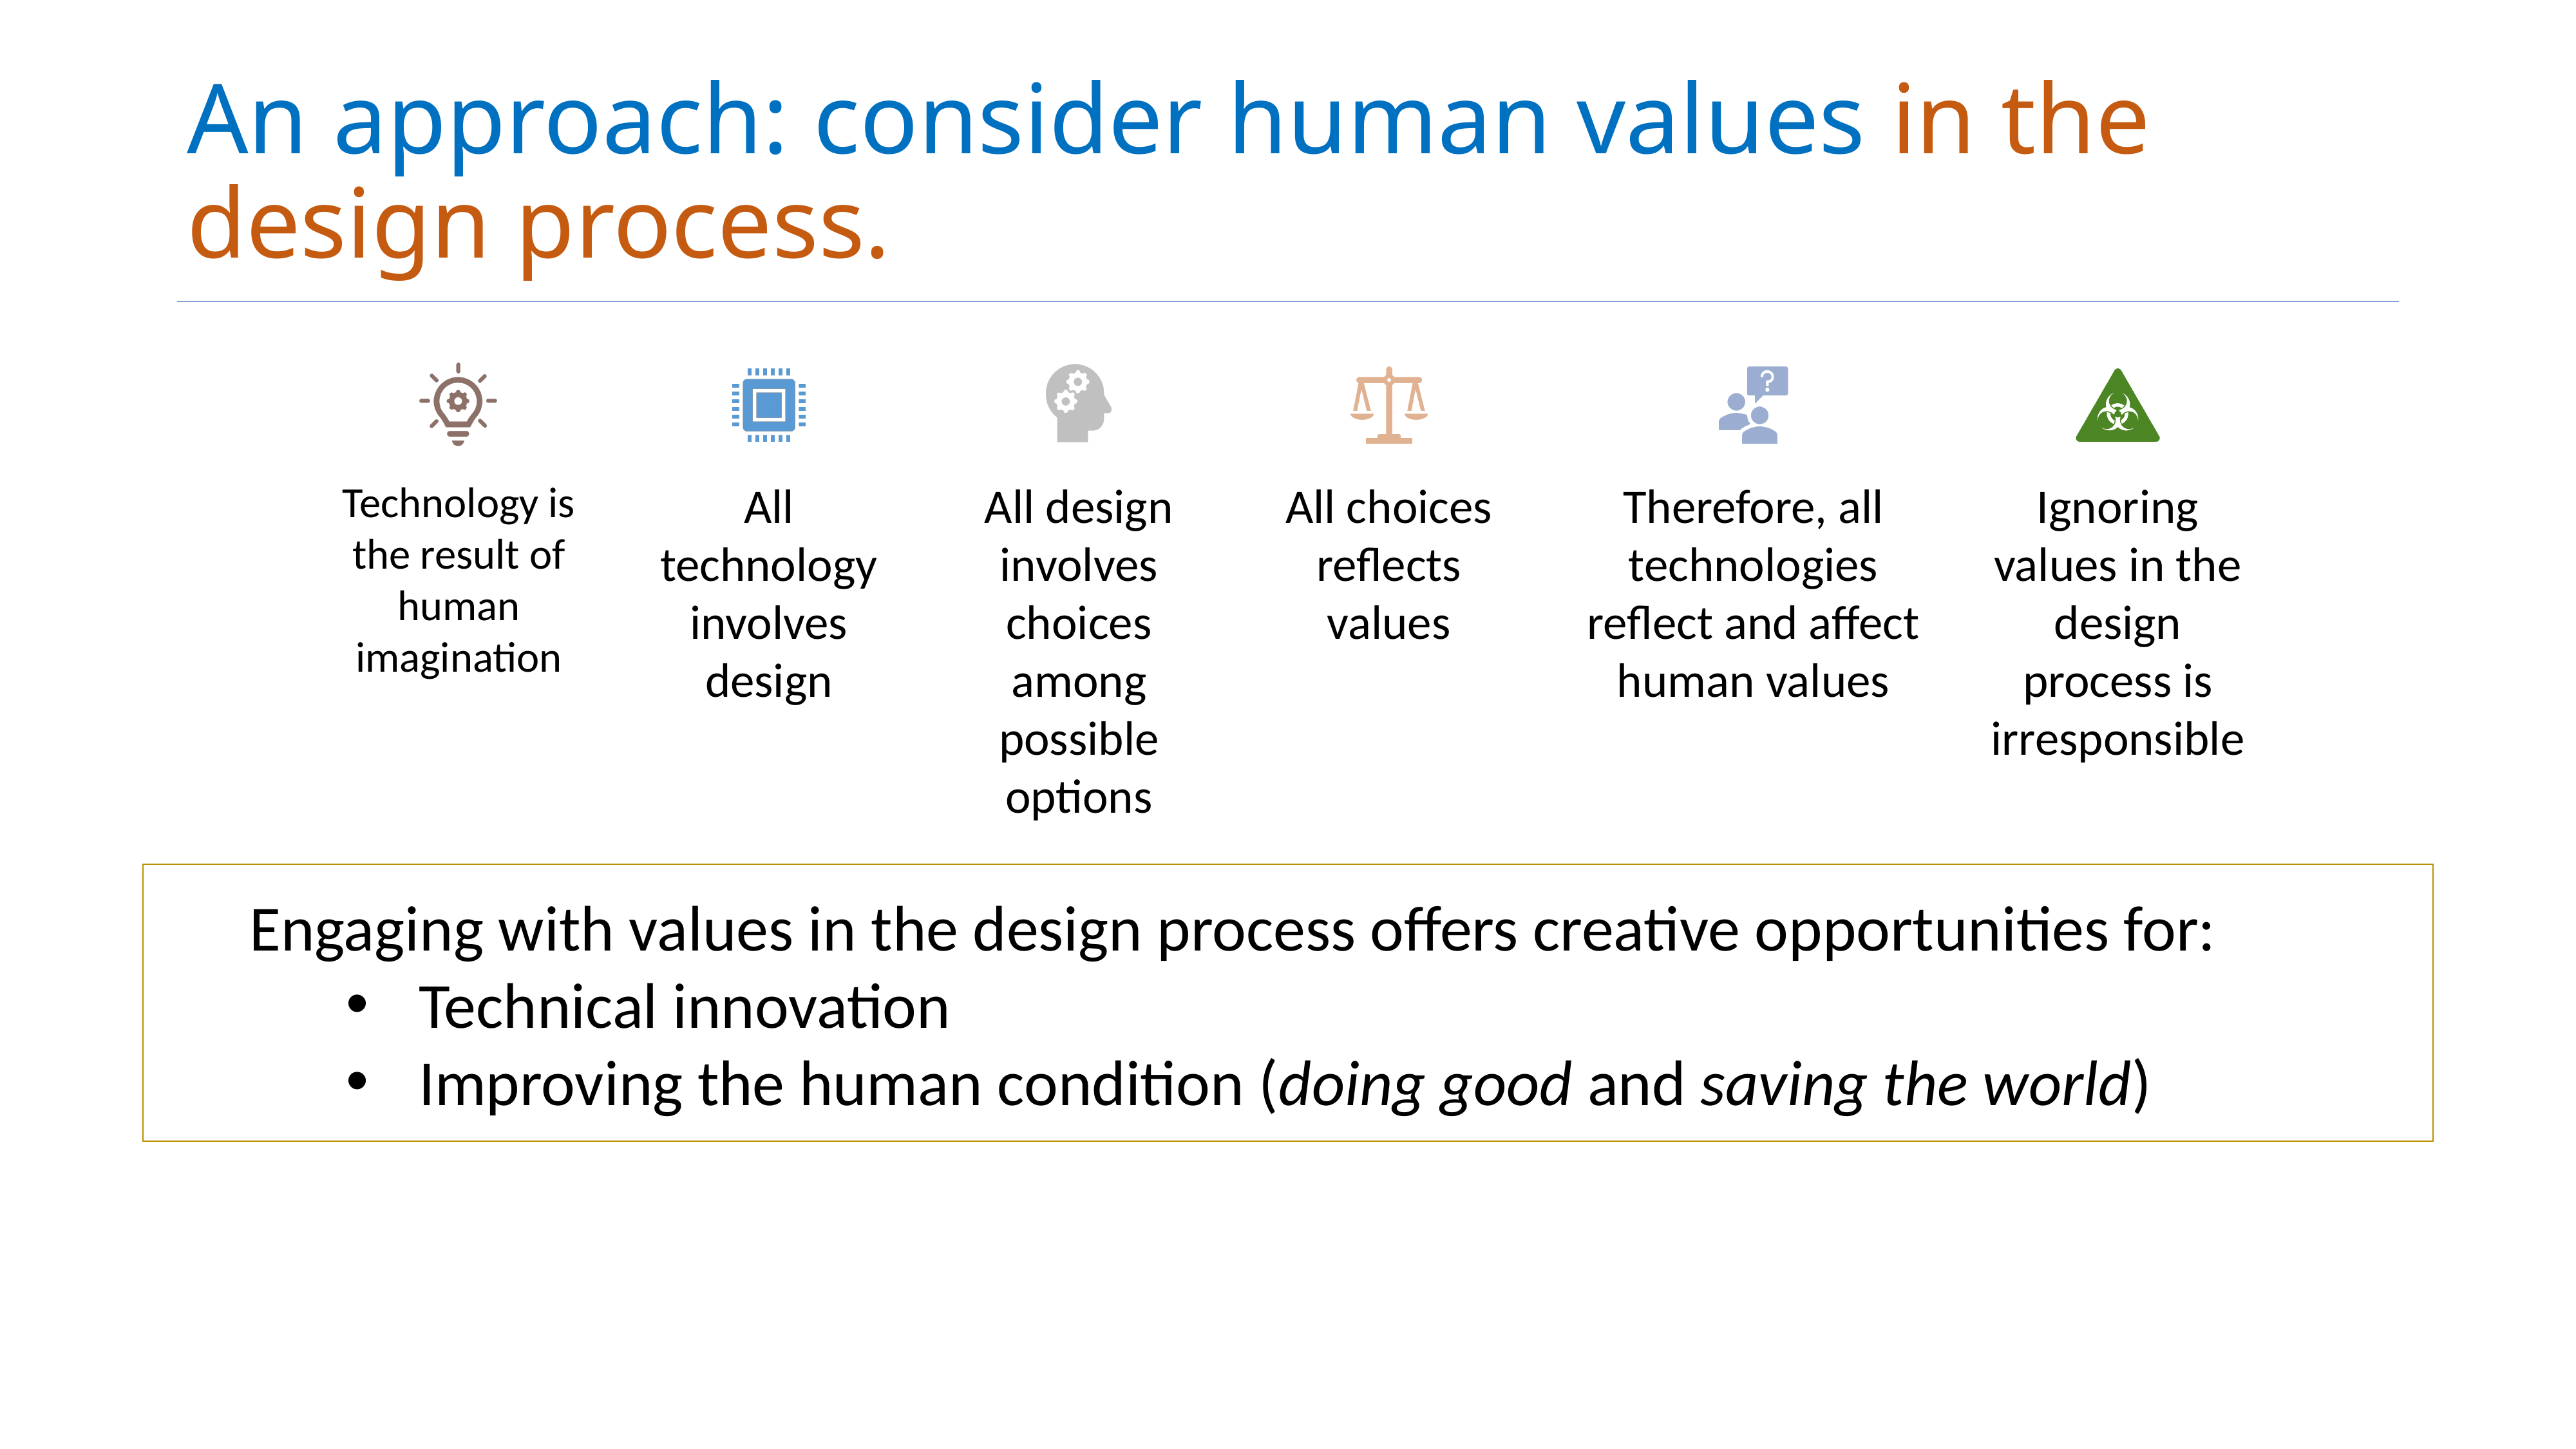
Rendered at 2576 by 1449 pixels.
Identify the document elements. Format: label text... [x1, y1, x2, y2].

text_box Engaging with values in the design process offers creative opportunities for: Technical innovation Improving the human condition (doing good and saving the world) [142, 864, 2434, 1142]
title An approach: consider human values in the design process. [177, 3, 2399, 284]
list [326, 283, 2251, 976]
